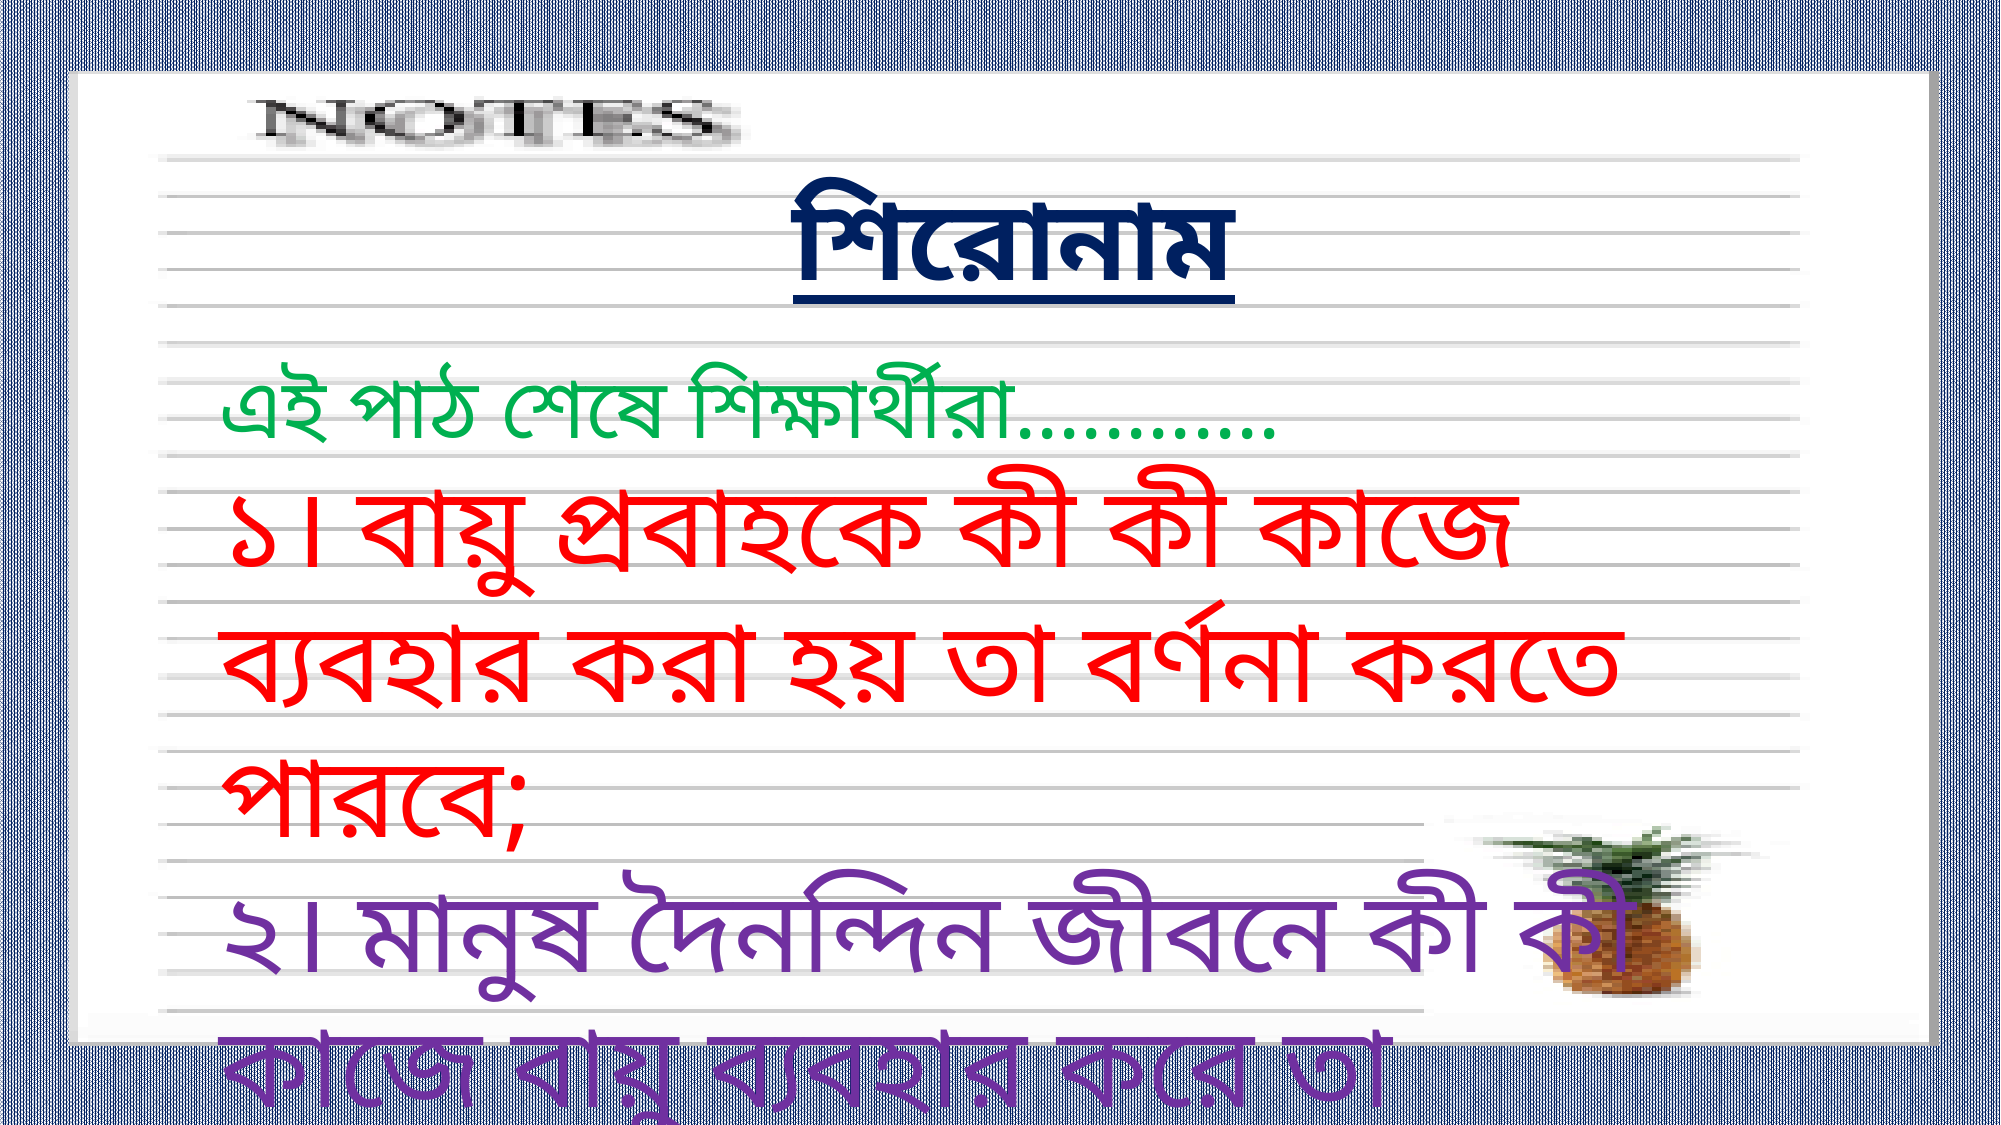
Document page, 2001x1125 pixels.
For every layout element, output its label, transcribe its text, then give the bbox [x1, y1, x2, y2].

picture [69, 71, 1939, 1046]
text_box এই পাঠ শেষে শিক্ষার্থীরা............ ১। বায়ু প্রবাহকে কী কী কাজে ব্যবহার করা হয় তা বর্ণনা করতে পারবে; ২। মানুষ দৈনন্দিন জীবনে কী কী কাজে বায়ু ব্যবহার করে তা আলোচনা করতে পারবে। [204, 1046, 1817, 1125]
